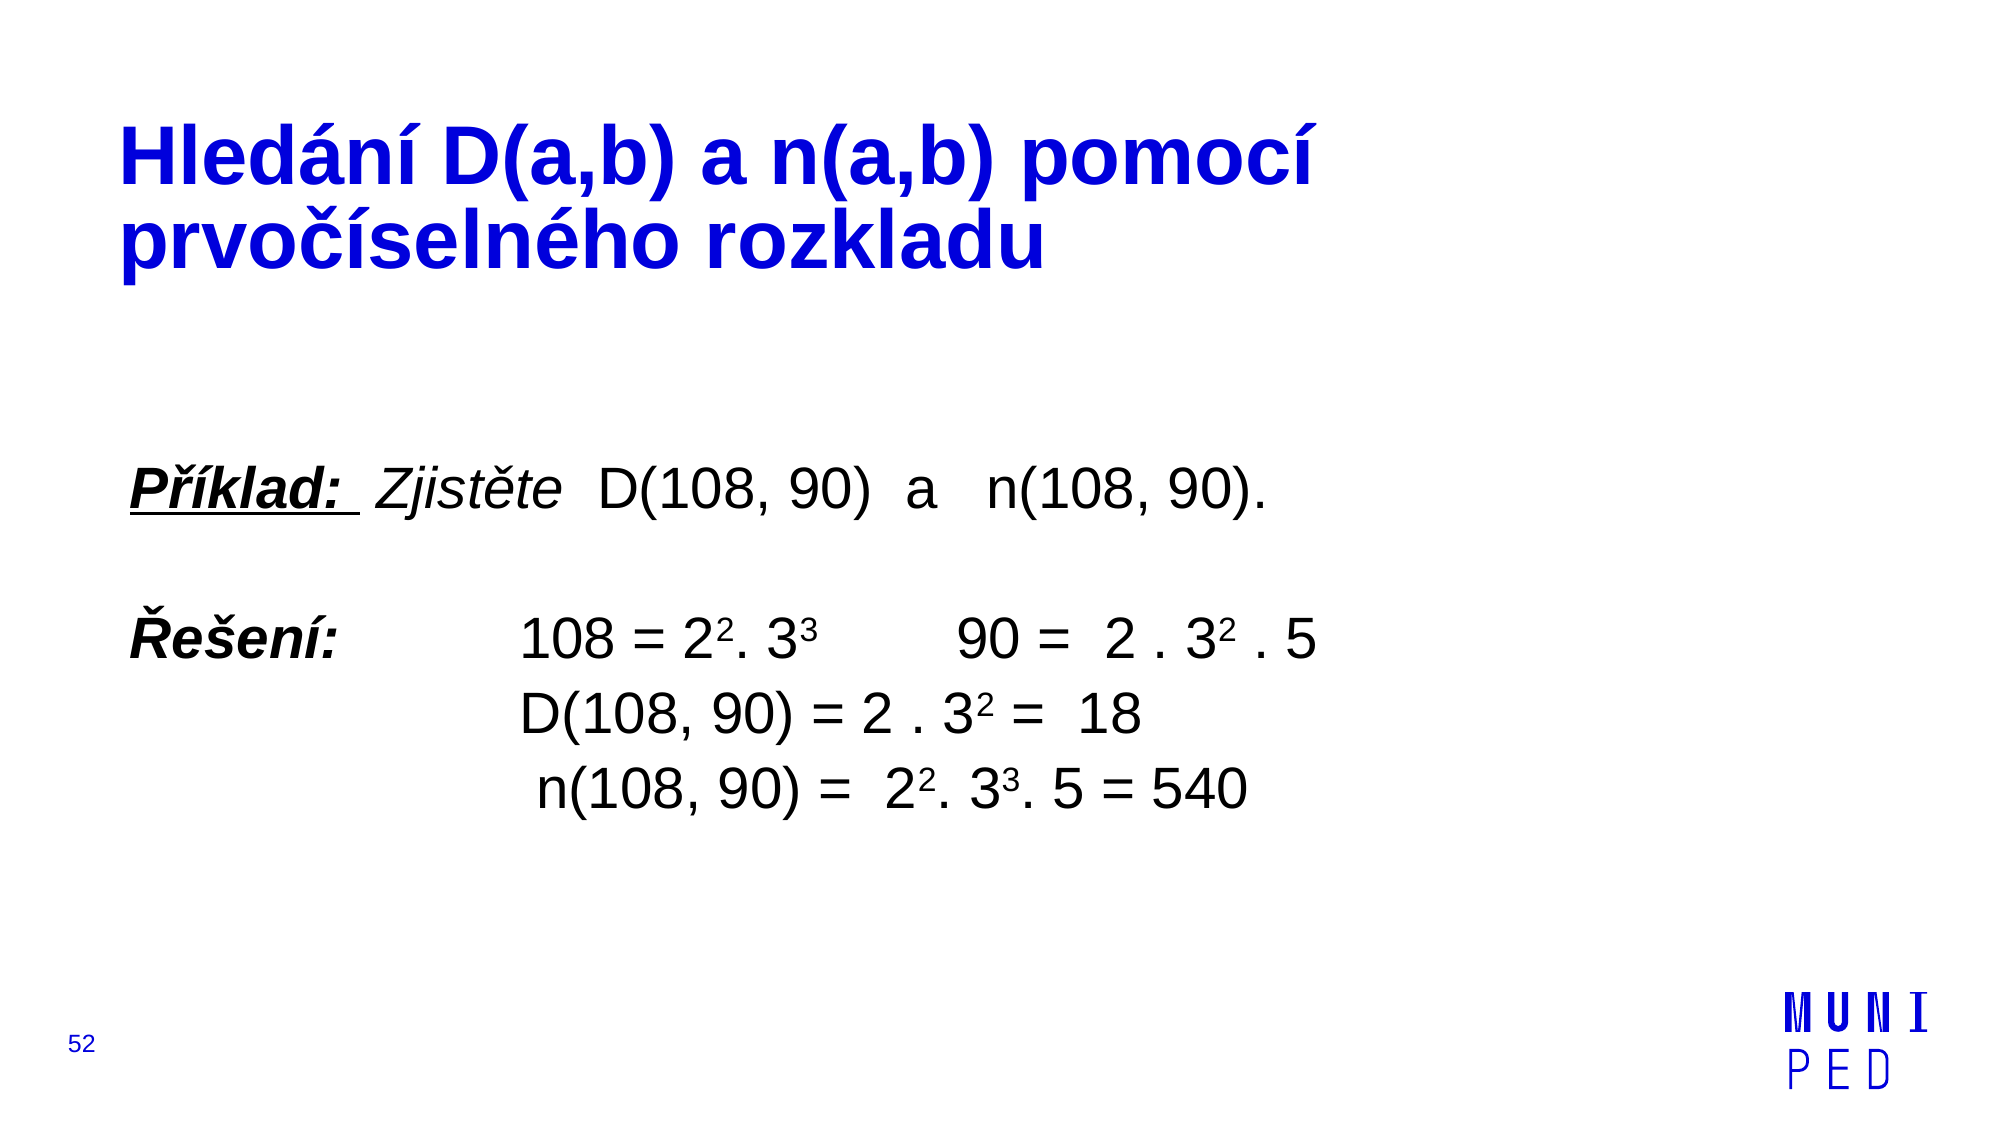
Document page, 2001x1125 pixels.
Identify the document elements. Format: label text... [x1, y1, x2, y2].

list Příklad: Zjistěte D(108, 90) a n(108, 90). Řešení: 108 = 22. 33 90 = 2 . 32 . 5 D(108, 90) = 2 . 32 = 18 n(108, 90) = 22. 33. 5 = 540 [118, 370, 1883, 957]
slide_number 52 [67, 1021, 110, 1063]
title Hledání D(a,b) a n(a,b) pomocí prvočíselného rozkladu [118, 118, 1883, 298]
